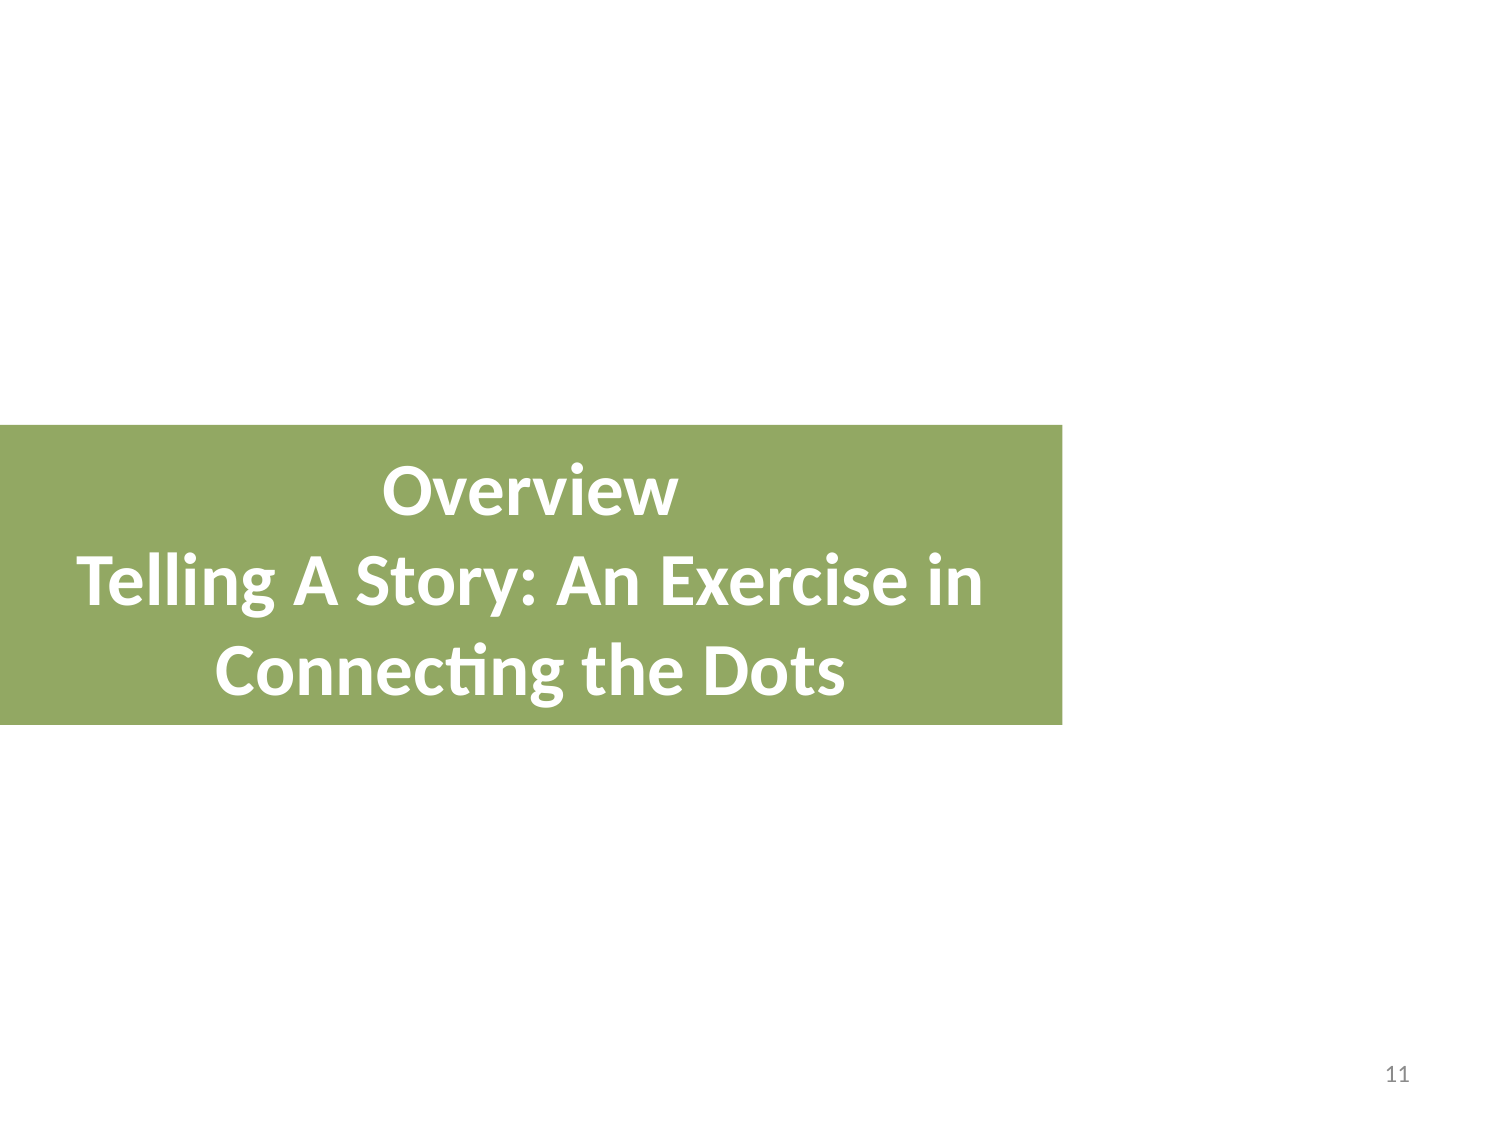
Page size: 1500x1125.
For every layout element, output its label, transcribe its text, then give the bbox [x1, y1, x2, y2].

text_box Overview Telling A Story: An Exercise in Connecting the Dots [0, 423, 1064, 727]
slide_number 11 [1074, 1042, 1425, 1103]
